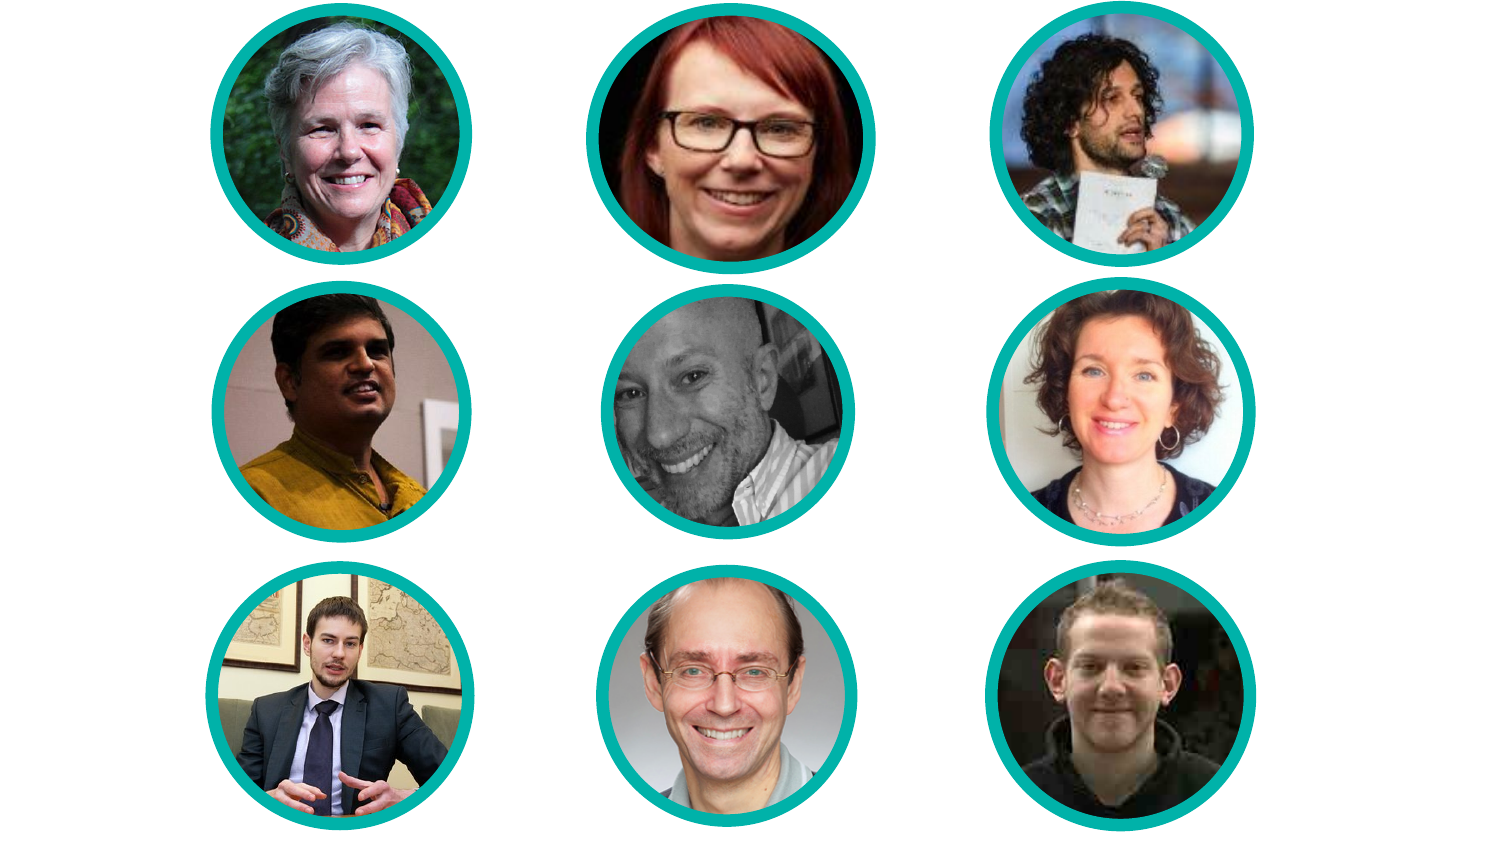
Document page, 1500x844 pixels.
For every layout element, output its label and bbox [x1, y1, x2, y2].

picture [211, 567, 469, 825]
picture [216, 9, 467, 259]
picture [992, 283, 1250, 541]
picture [217, 286, 466, 537]
picture [602, 570, 852, 821]
picture [995, 6, 1248, 261]
picture [606, 290, 850, 534]
picture [592, 9, 870, 269]
picture [991, 566, 1251, 826]
